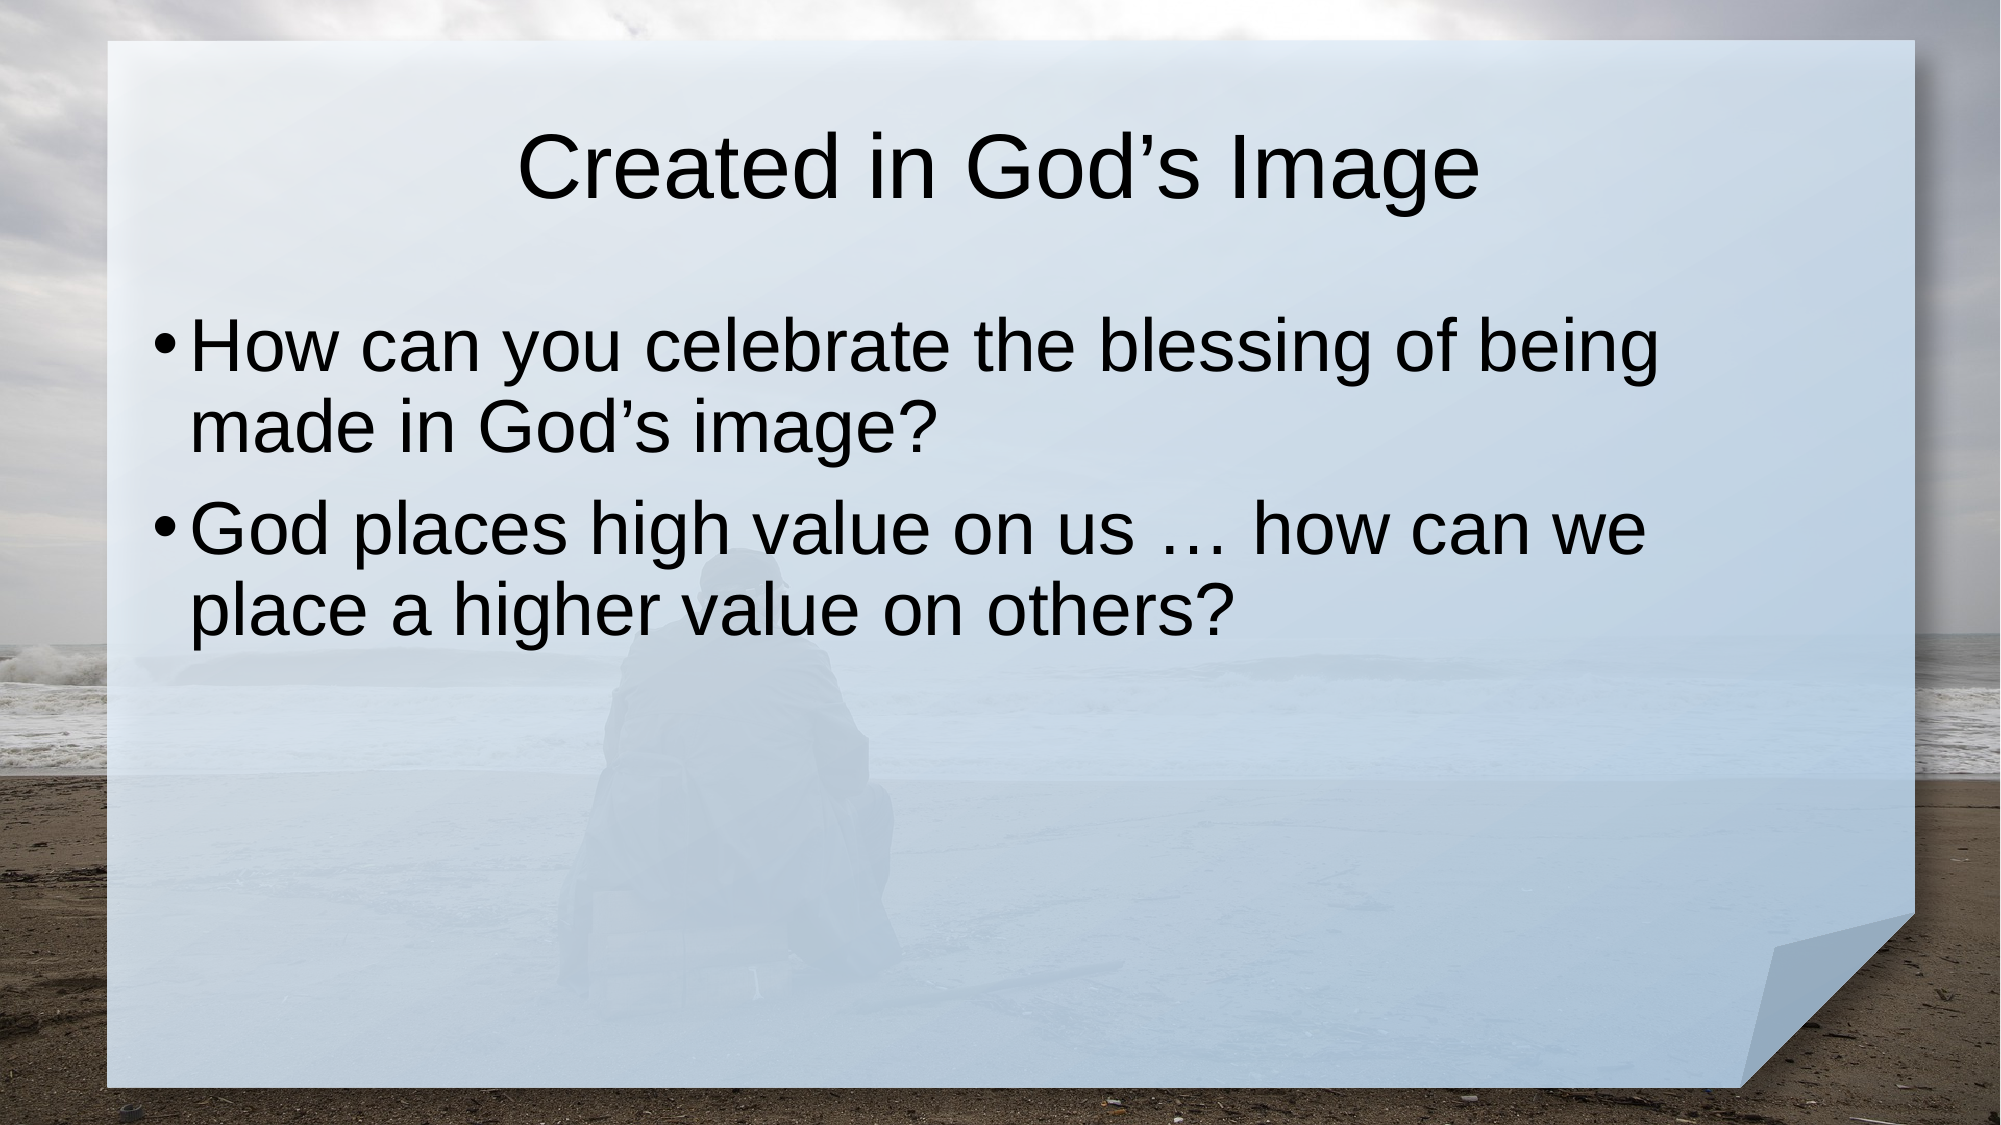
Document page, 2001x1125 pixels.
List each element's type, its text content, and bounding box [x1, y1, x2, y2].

picture [0, 0, 2001, 1125]
list How can you celebrate the blessing of being made in God’s image? God places high value on us … how can we place a higher value on others? [137, 299, 1863, 1014]
title Created in God’s Image [137, 59, 1863, 278]
